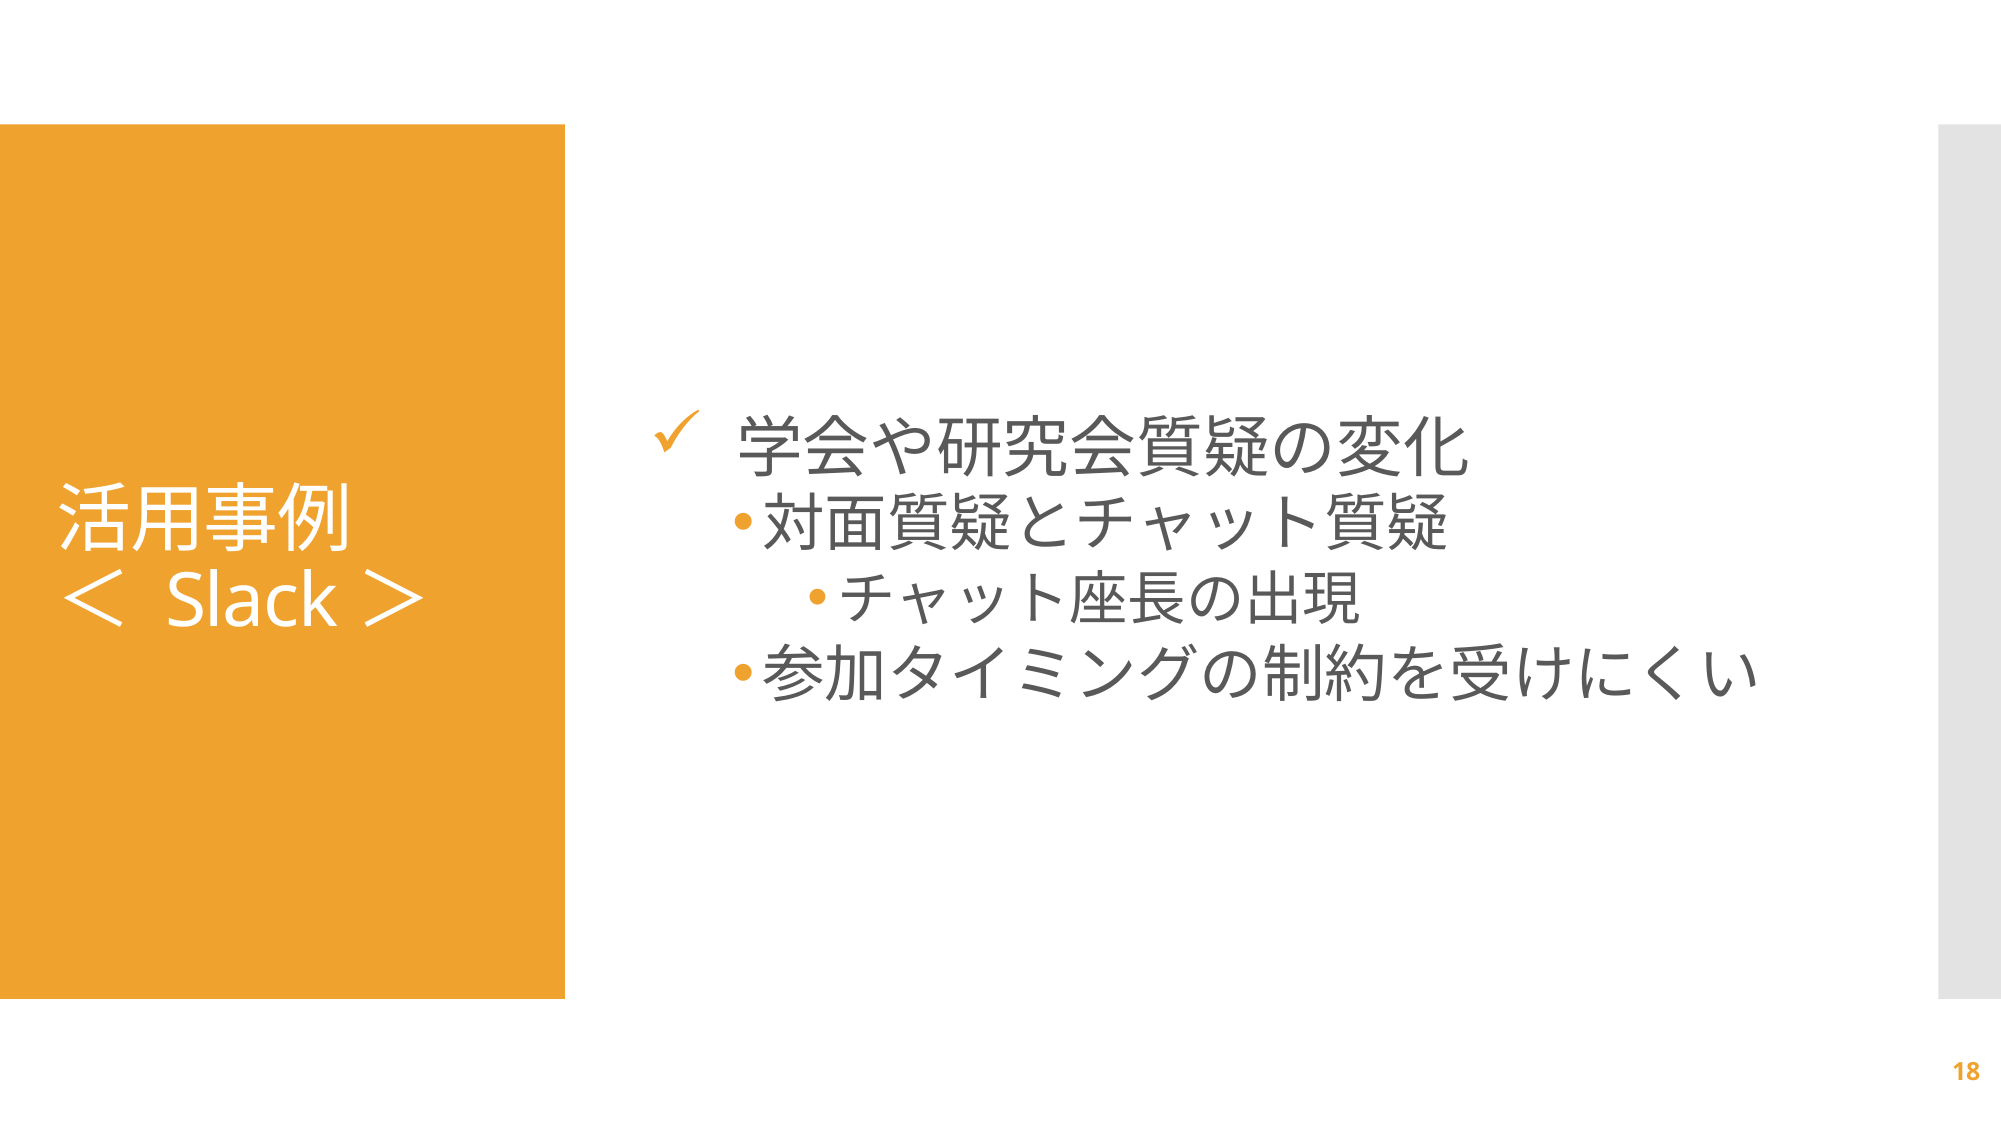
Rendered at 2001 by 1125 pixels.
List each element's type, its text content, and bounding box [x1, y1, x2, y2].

slide_number 18 [1744, 1042, 1996, 1103]
title 活用事例 ＜ Slack＞ [41, 184, 525, 940]
list 学会や研究会質疑の変化 対面質疑とチャット質疑 チャット座長の出現 参加タイミングの制約を受けにくい [634, 141, 1835, 982]
